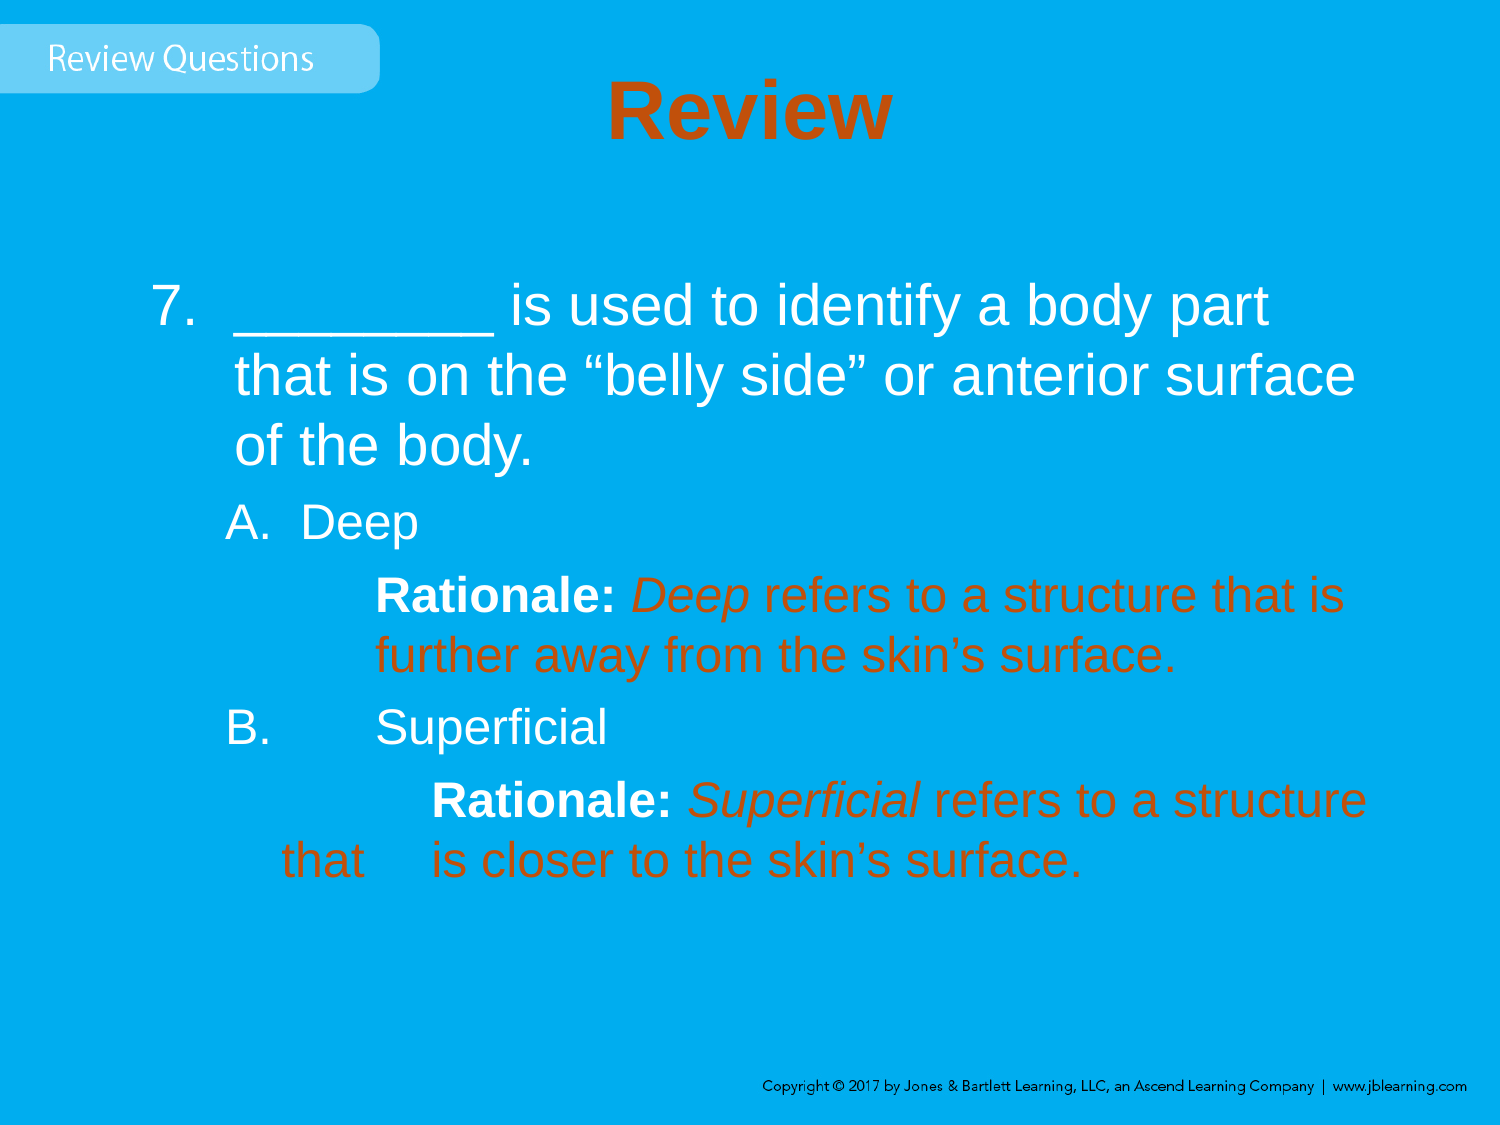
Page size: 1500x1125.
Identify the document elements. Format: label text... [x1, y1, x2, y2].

title Review [112, 37, 1388, 188]
picture [0, 25, 377, 93]
list ________ is used to identify a body part that is on the “belly side” or anterior surface of the body. Deep Rationale: Deep refers to a structure that is further away from the skin’s surface. B. Superficial Rationale: Superficial refers to a structure that is closer to the skin’s surface. [111, 236, 1389, 1027]
